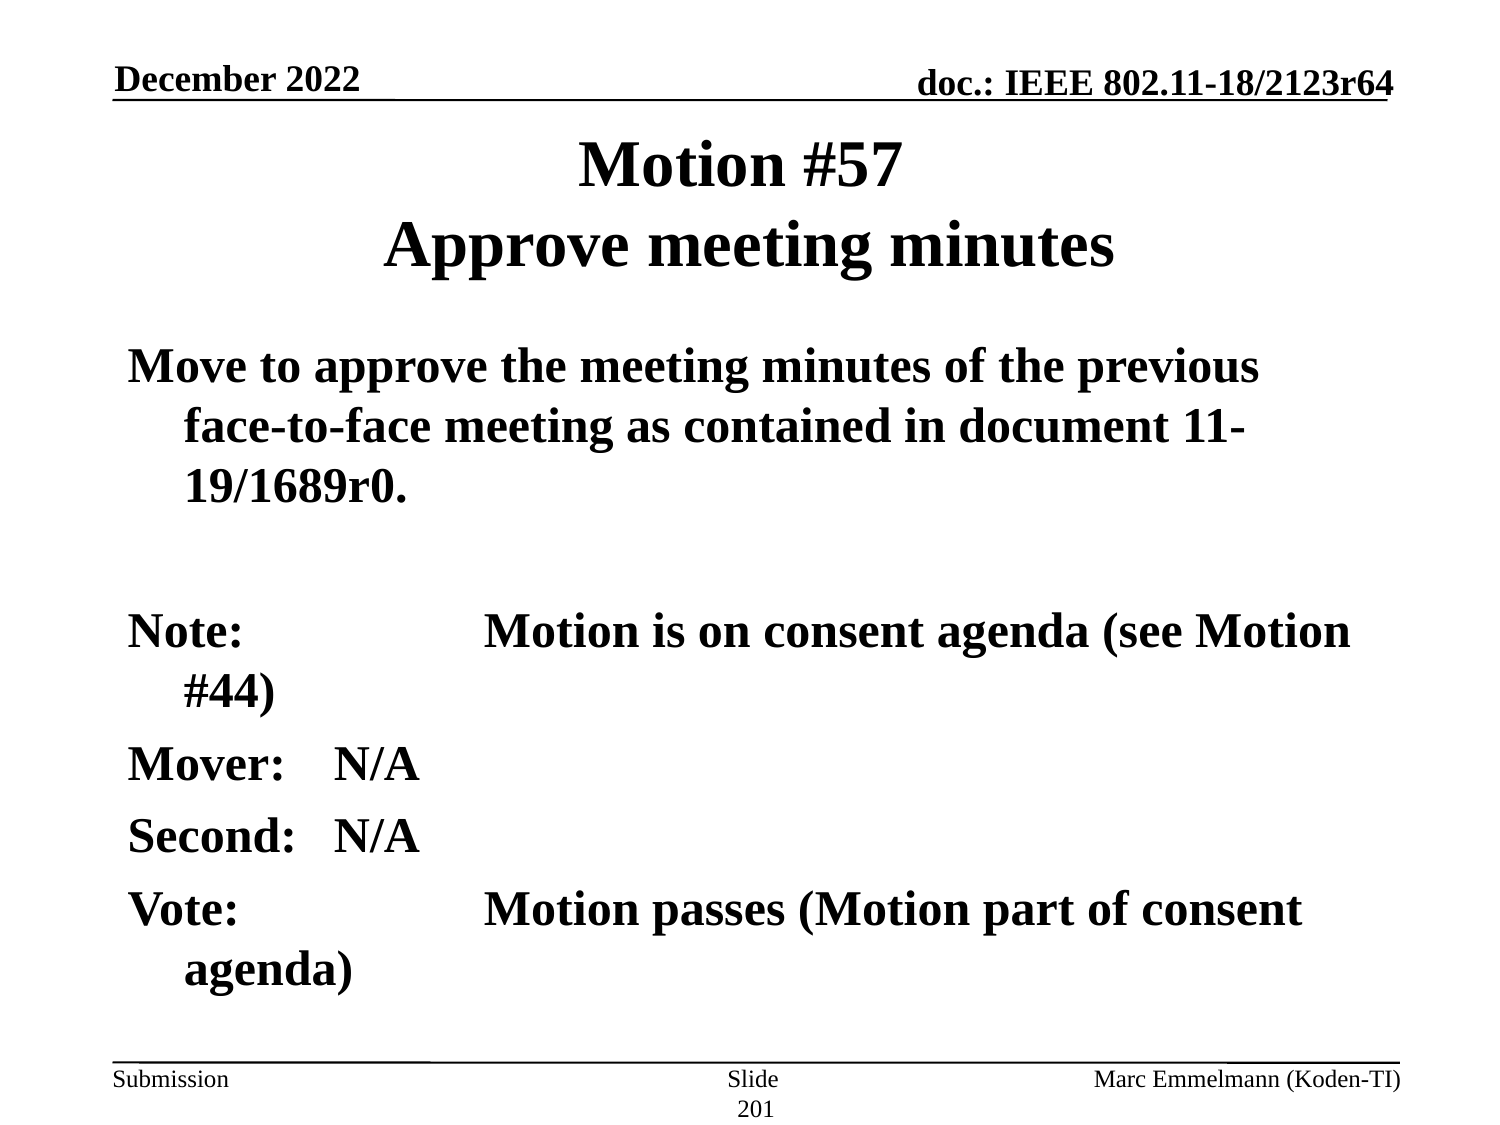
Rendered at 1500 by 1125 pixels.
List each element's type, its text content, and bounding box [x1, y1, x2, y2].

footer Marc Emmelmann (Koden-TI) [878, 1061, 1402, 1093]
title Motion #57 Approve meeting minutes [112, 112, 1388, 288]
list Move to approve the meeting minutes of the previous face-to-face meeting as contained in document 11-19/1689r0. Note: Motion is on consent agenda (see Motion #44) Mover: N/A Second: N/A Vote: Motion passes (Motion part of consent agenda) [112, 324, 1388, 1000]
slide_number Slide 201 [712, 1061, 800, 1123]
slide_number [114, 54, 423, 100]
